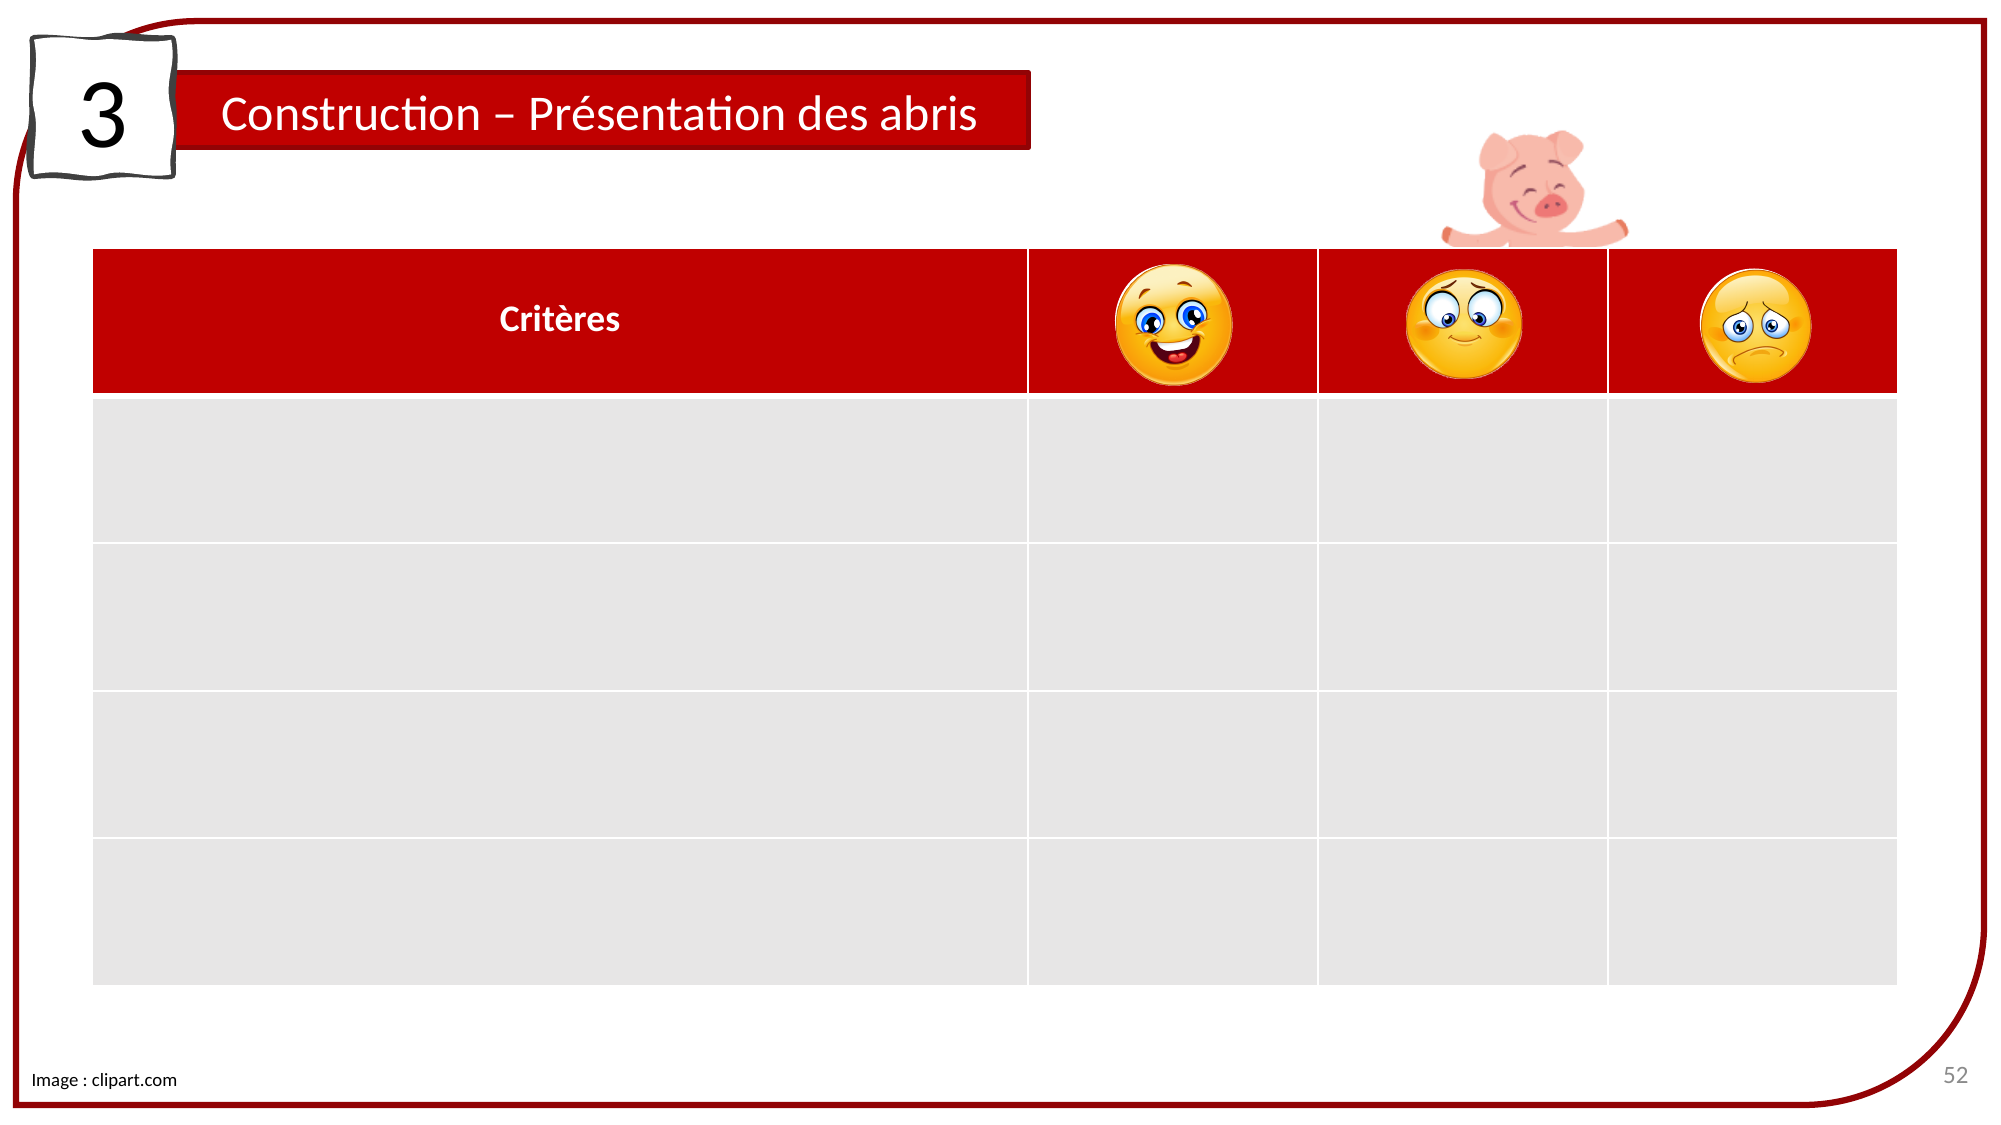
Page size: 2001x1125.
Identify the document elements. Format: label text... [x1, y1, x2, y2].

table_cell [1029, 692, 1317, 837]
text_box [1110, 259, 1235, 391]
table_cell [93, 839, 1027, 985]
table_header Critères [93, 249, 1027, 393]
slide_number 52 [1868, 1038, 1989, 1125]
table_cell [1029, 544, 1317, 690]
table_cell [1609, 839, 1897, 985]
text_box Image : clipart.com [16, 1060, 197, 1098]
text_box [1405, 269, 1534, 381]
table_cell [93, 544, 1027, 690]
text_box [1692, 269, 1816, 386]
table_header [1319, 249, 1405, 393]
table_cell [1319, 692, 1607, 837]
table_cell [1319, 544, 1607, 690]
table_header [1647, 249, 1897, 393]
table_cell [1609, 692, 1897, 837]
table_cell [1029, 399, 1317, 542]
picture [1405, 107, 1647, 400]
table_cell [93, 399, 1027, 542]
table_cell [1609, 399, 1897, 542]
table_cell [1029, 839, 1317, 985]
text_box Construction – Présentation des abris [171, 72, 1029, 148]
text_box [14, 20, 1986, 1107]
text_box 3 [30, 37, 175, 177]
table_cell [1319, 399, 1607, 542]
table_cell [1319, 839, 1607, 985]
table_header [1029, 249, 1317, 393]
table_cell [1609, 544, 1897, 690]
table_cell [93, 692, 1027, 837]
